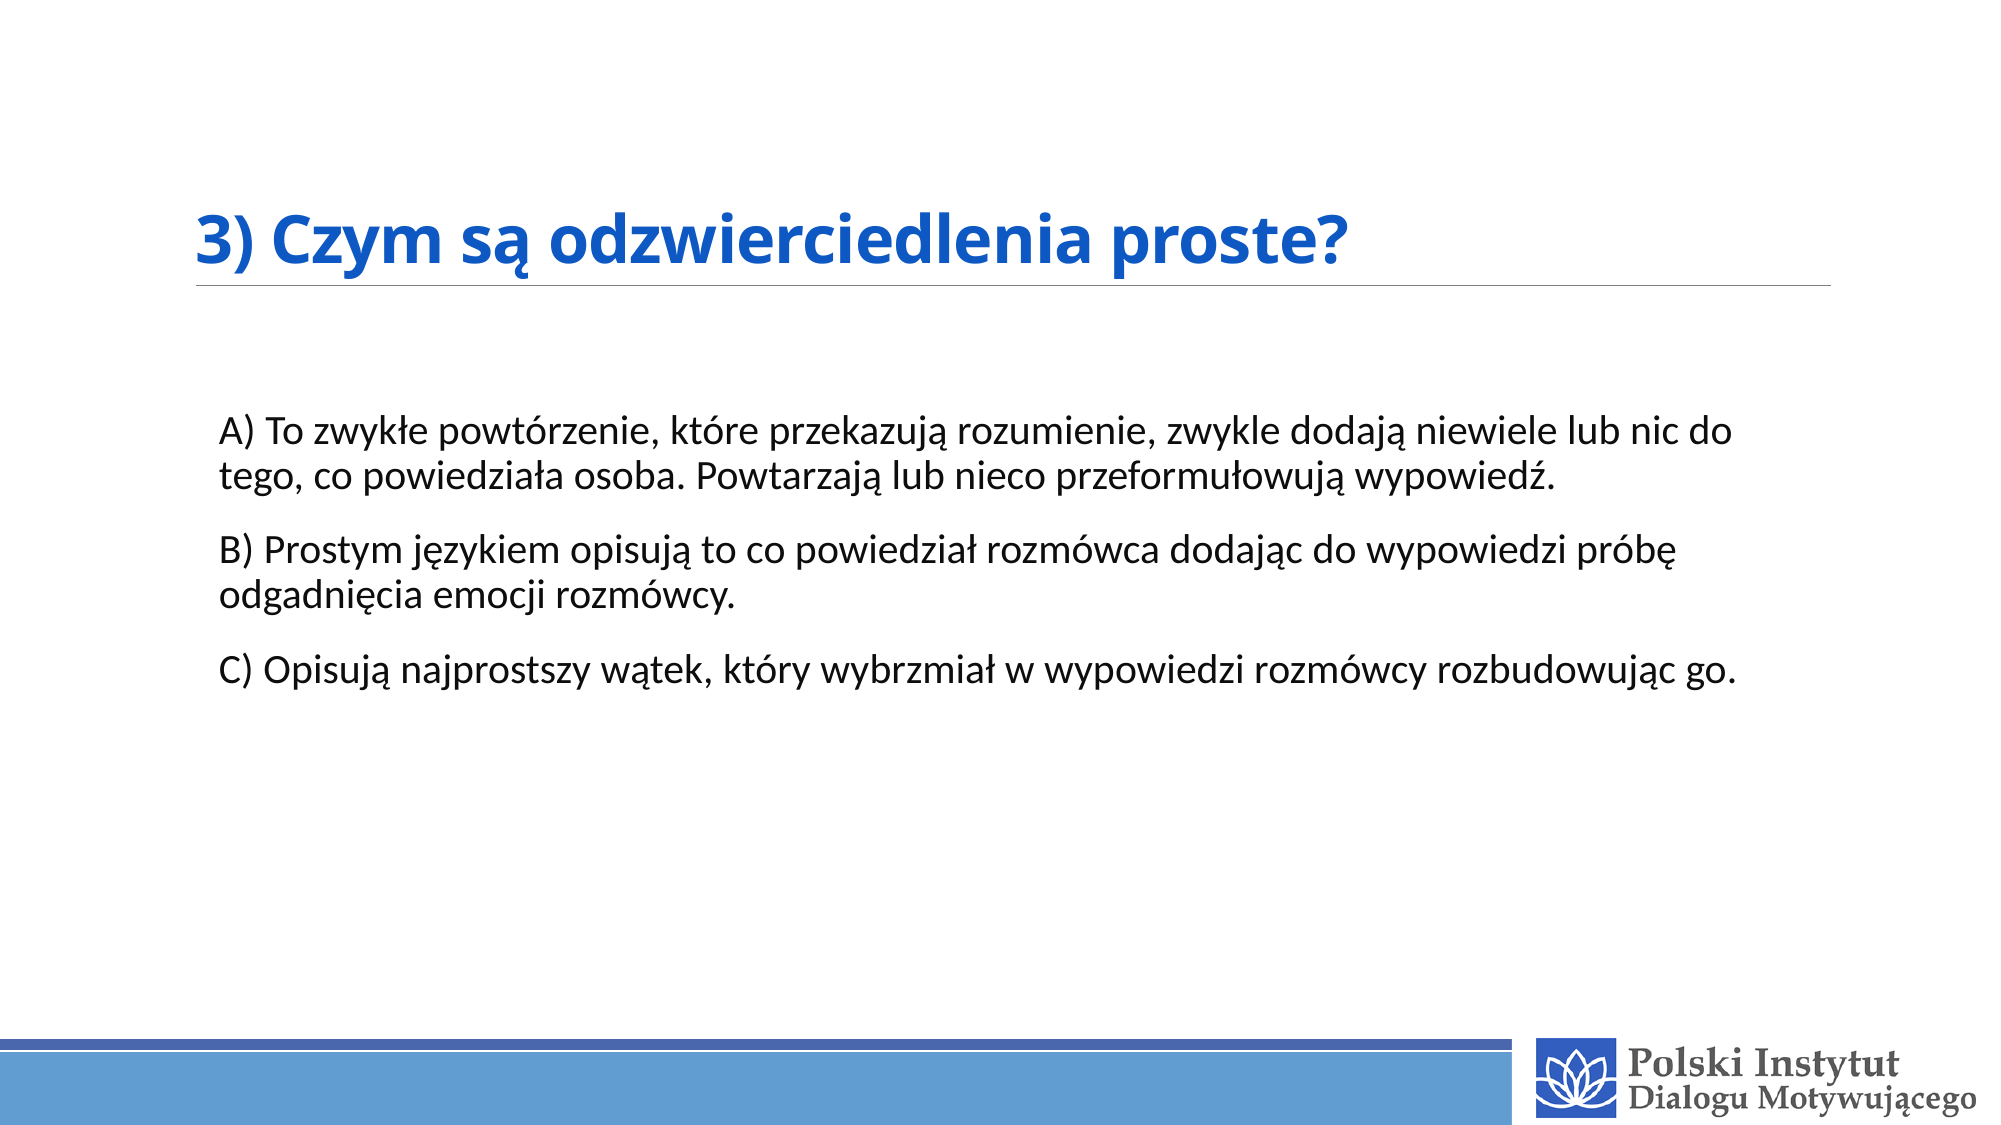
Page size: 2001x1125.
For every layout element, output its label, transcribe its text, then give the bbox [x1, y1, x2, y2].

picture [1536, 1038, 1976, 1118]
title 3) Czym są odzwierciedlenia proste? [179, 47, 1830, 285]
list A) To zwykłe powtórzenie, które przekazują rozumienie, zwykle dodają niewiele lub nic do tego, co powiedziała osoba. Powtarzają lub nieco przeformułowują wypowiedź. B) Prostym językiem opisują to co powiedział rozmówca dodając do wypowiedzi próbę odgadnięcia emocji rozmówcy. C) Opisują najprostszy wątek, który wybrzmiał w wypowiedzi rozmówcy rozbudowując go. [204, 400, 1780, 781]
